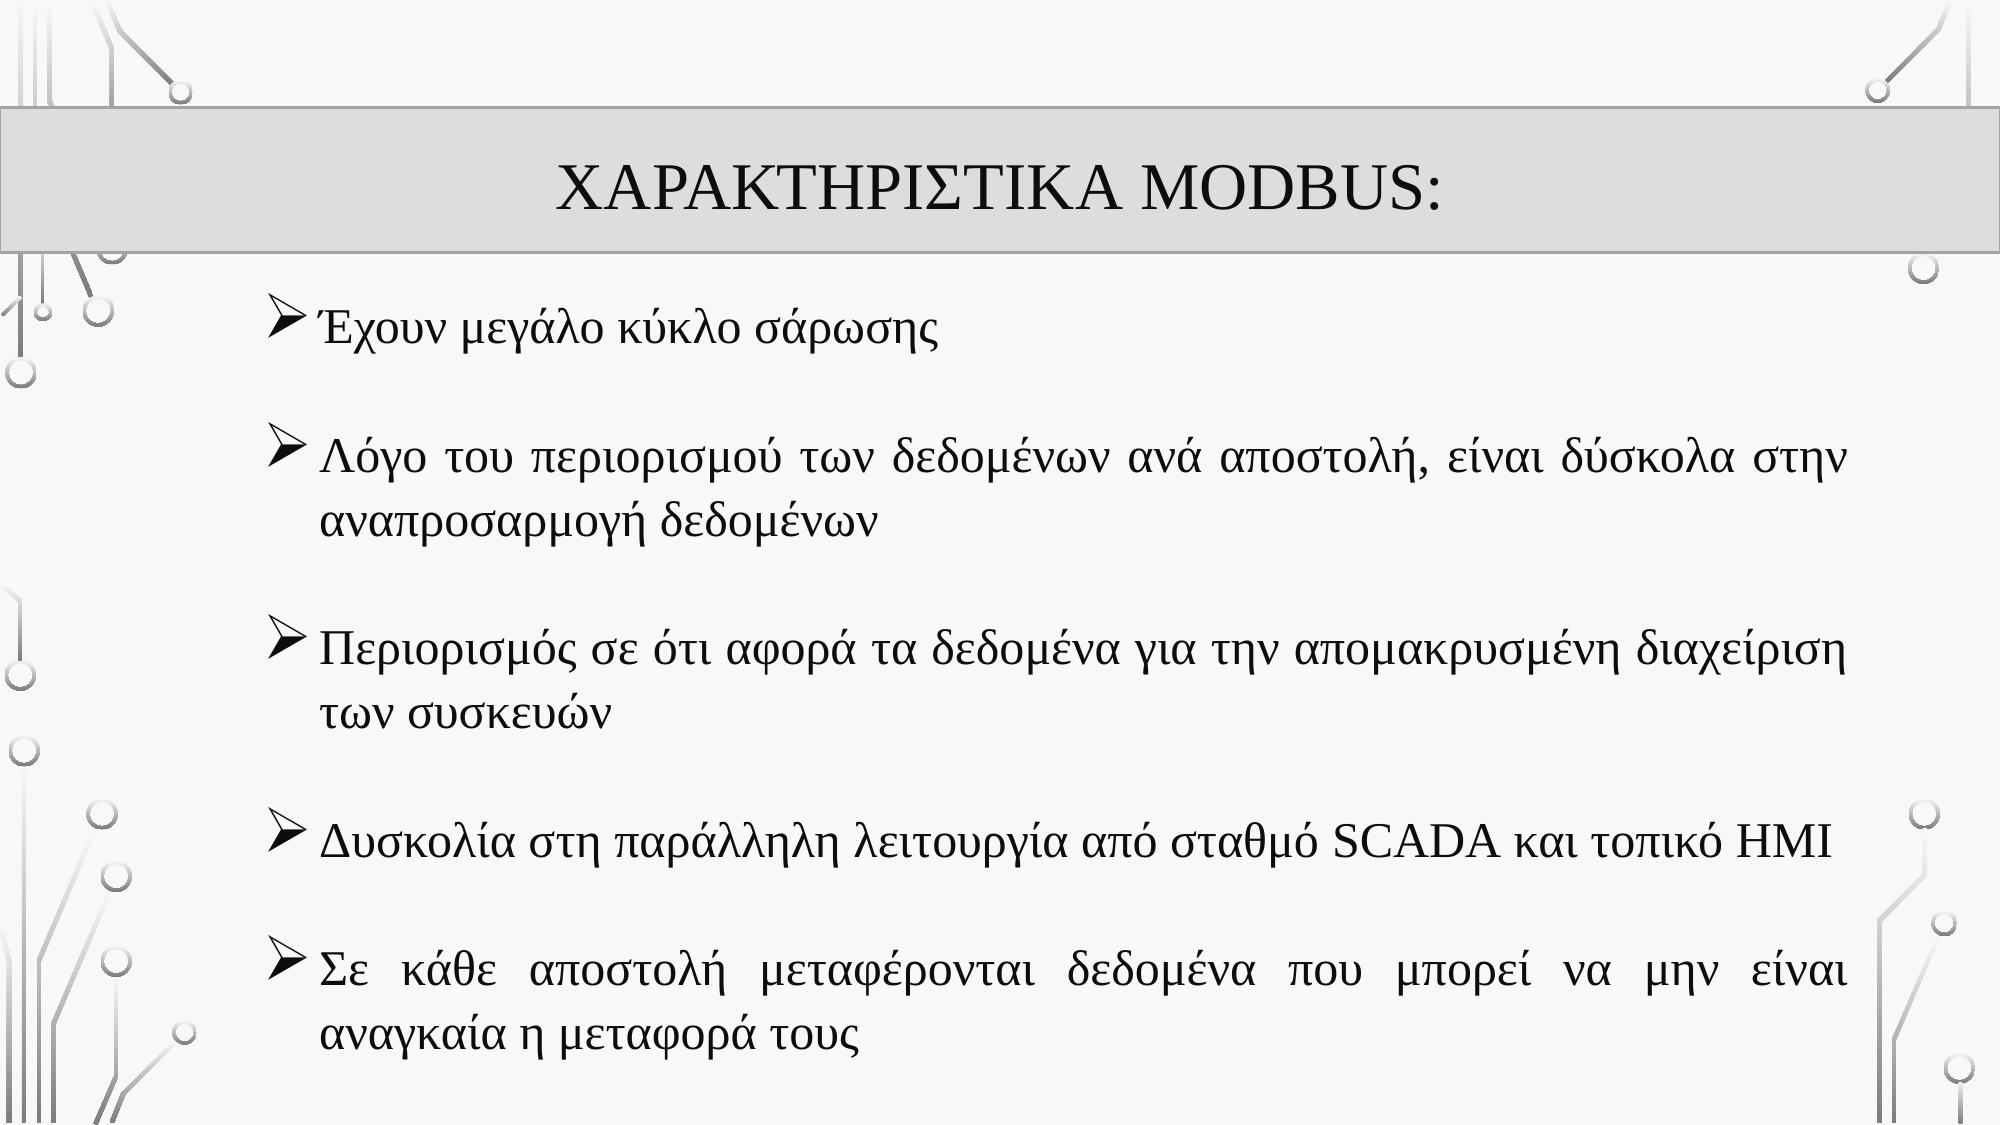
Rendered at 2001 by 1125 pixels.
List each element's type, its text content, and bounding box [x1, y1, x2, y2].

list Έχουν μεγάλο κύκλο σάρωσης Λόγο του περιορισμού των δεδομένων ανά αποστολή, είναι δύσκολα στην αναπροσαρμογή δεδομένων Περιορισμός σε ότι αφορά τα δεδομένα για την απομακρυσμένη διαχείριση των συσκευών Δυσκολία στη παράλληλη λειτουργία από σταθμό SCADA και τοπικό HMI Σε κάθε αποστολή μεταφέρονται δεδομένα που μπορεί να μην είναι αναγκαία η μεταφορά τους [247, 282, 1864, 1112]
text_box Χαρακτηριστικa Modbus: [0, 106, 2000, 254]
